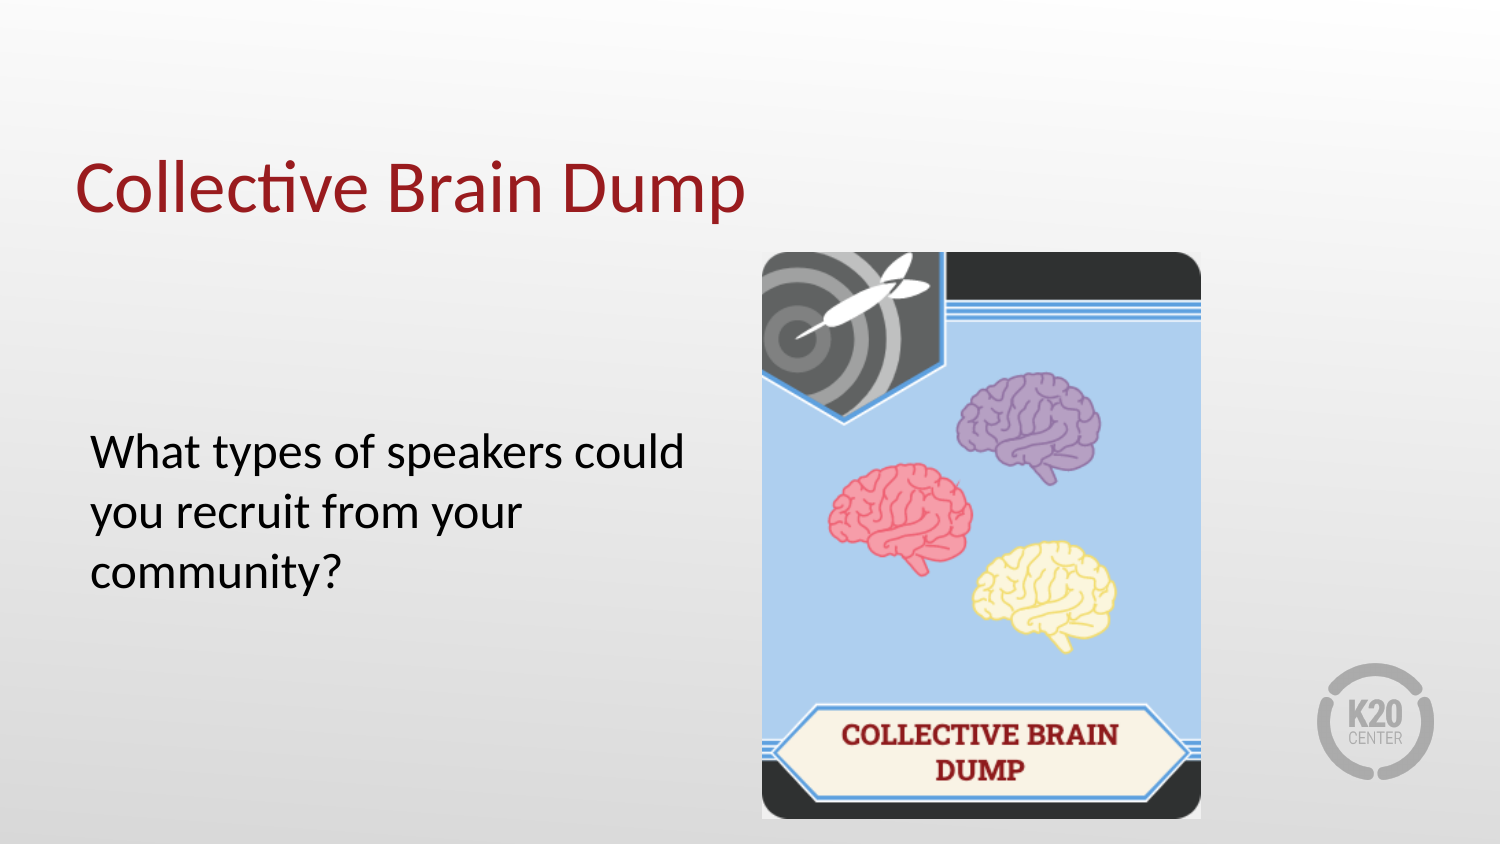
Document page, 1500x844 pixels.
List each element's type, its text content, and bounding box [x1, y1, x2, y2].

picture [1300, 646, 1451, 797]
picture [762, 251, 1201, 819]
list What types of speakers could you recruit from your community? [75, 236, 738, 782]
title Collective Brain Dump [75, 86, 1425, 228]
